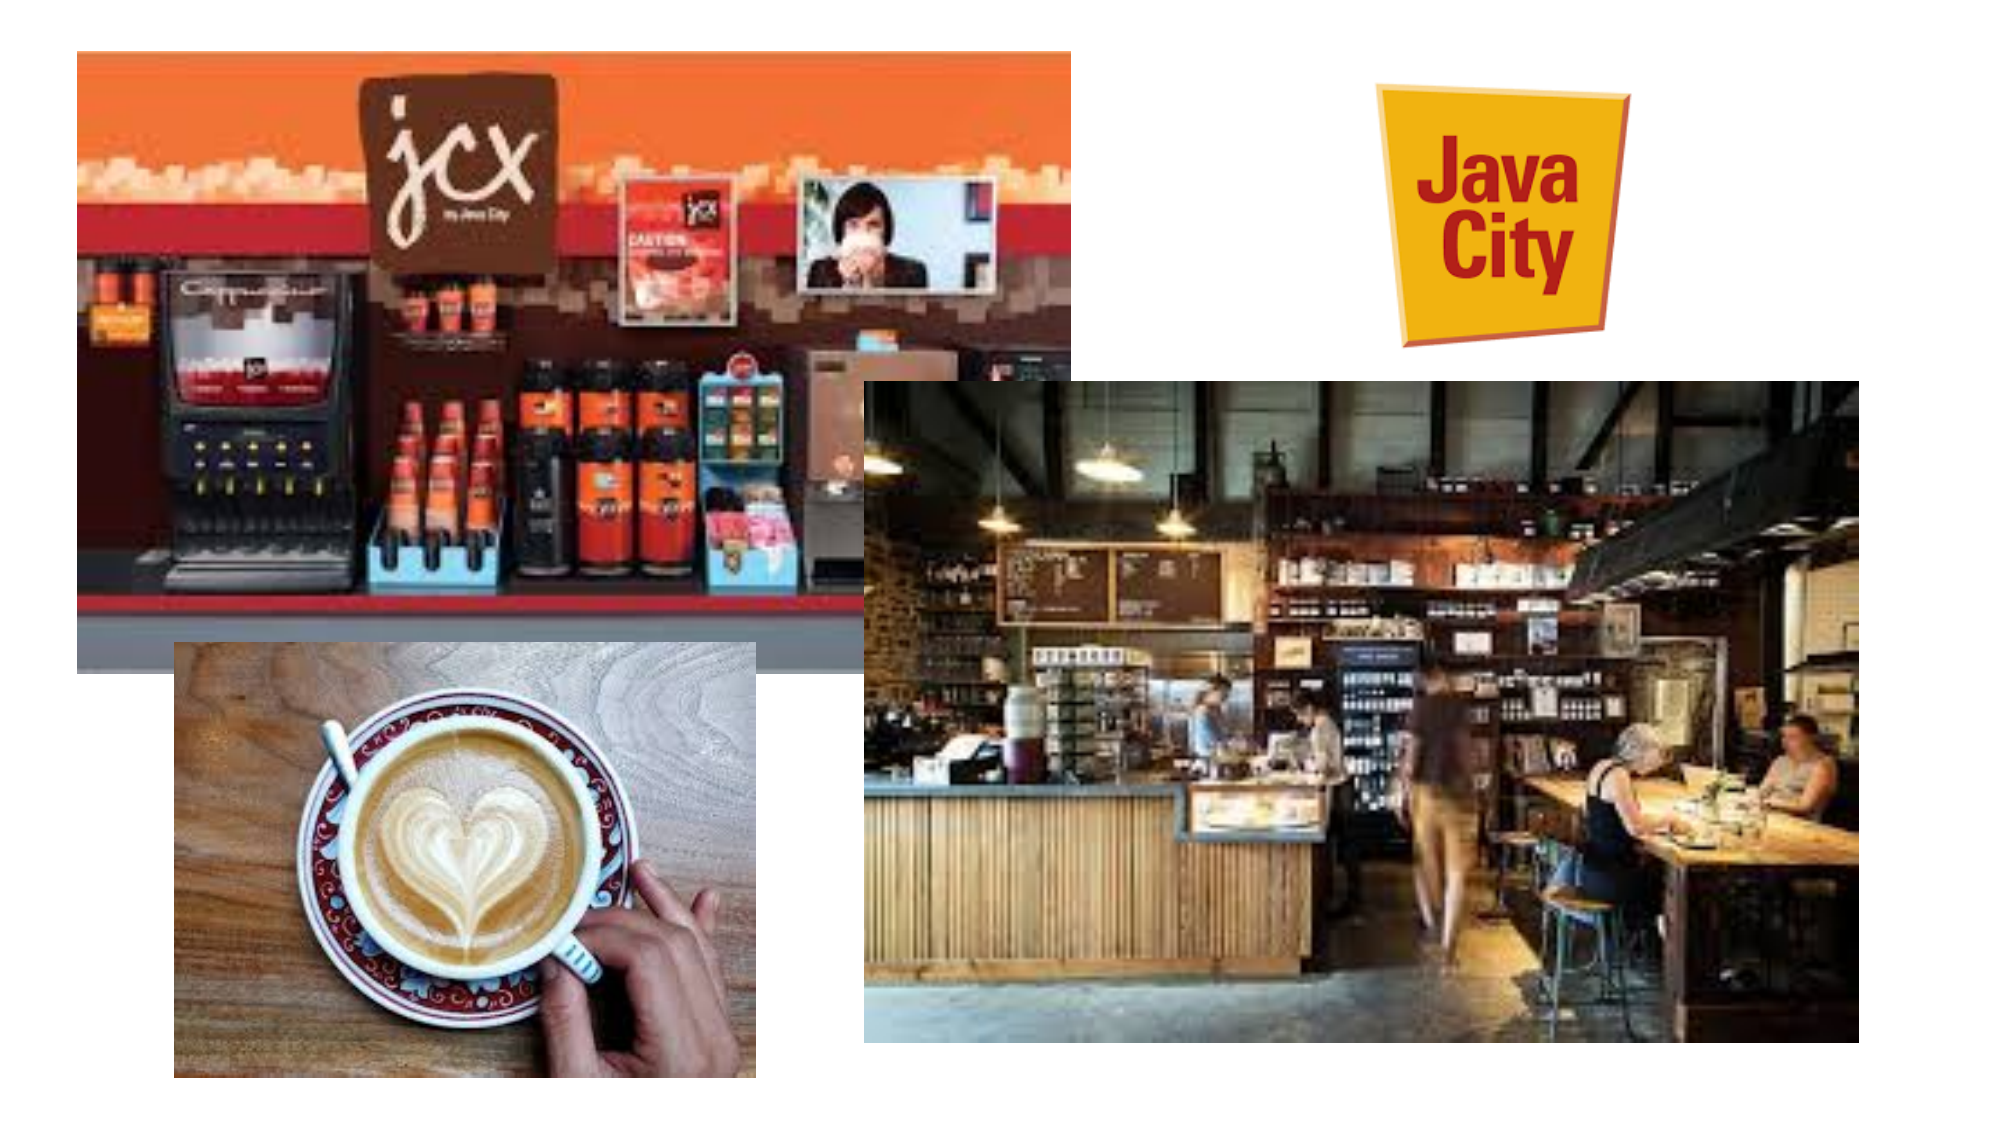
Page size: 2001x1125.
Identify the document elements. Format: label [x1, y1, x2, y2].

picture [76, 51, 1859, 1078]
picture [1286, 75, 1724, 357]
